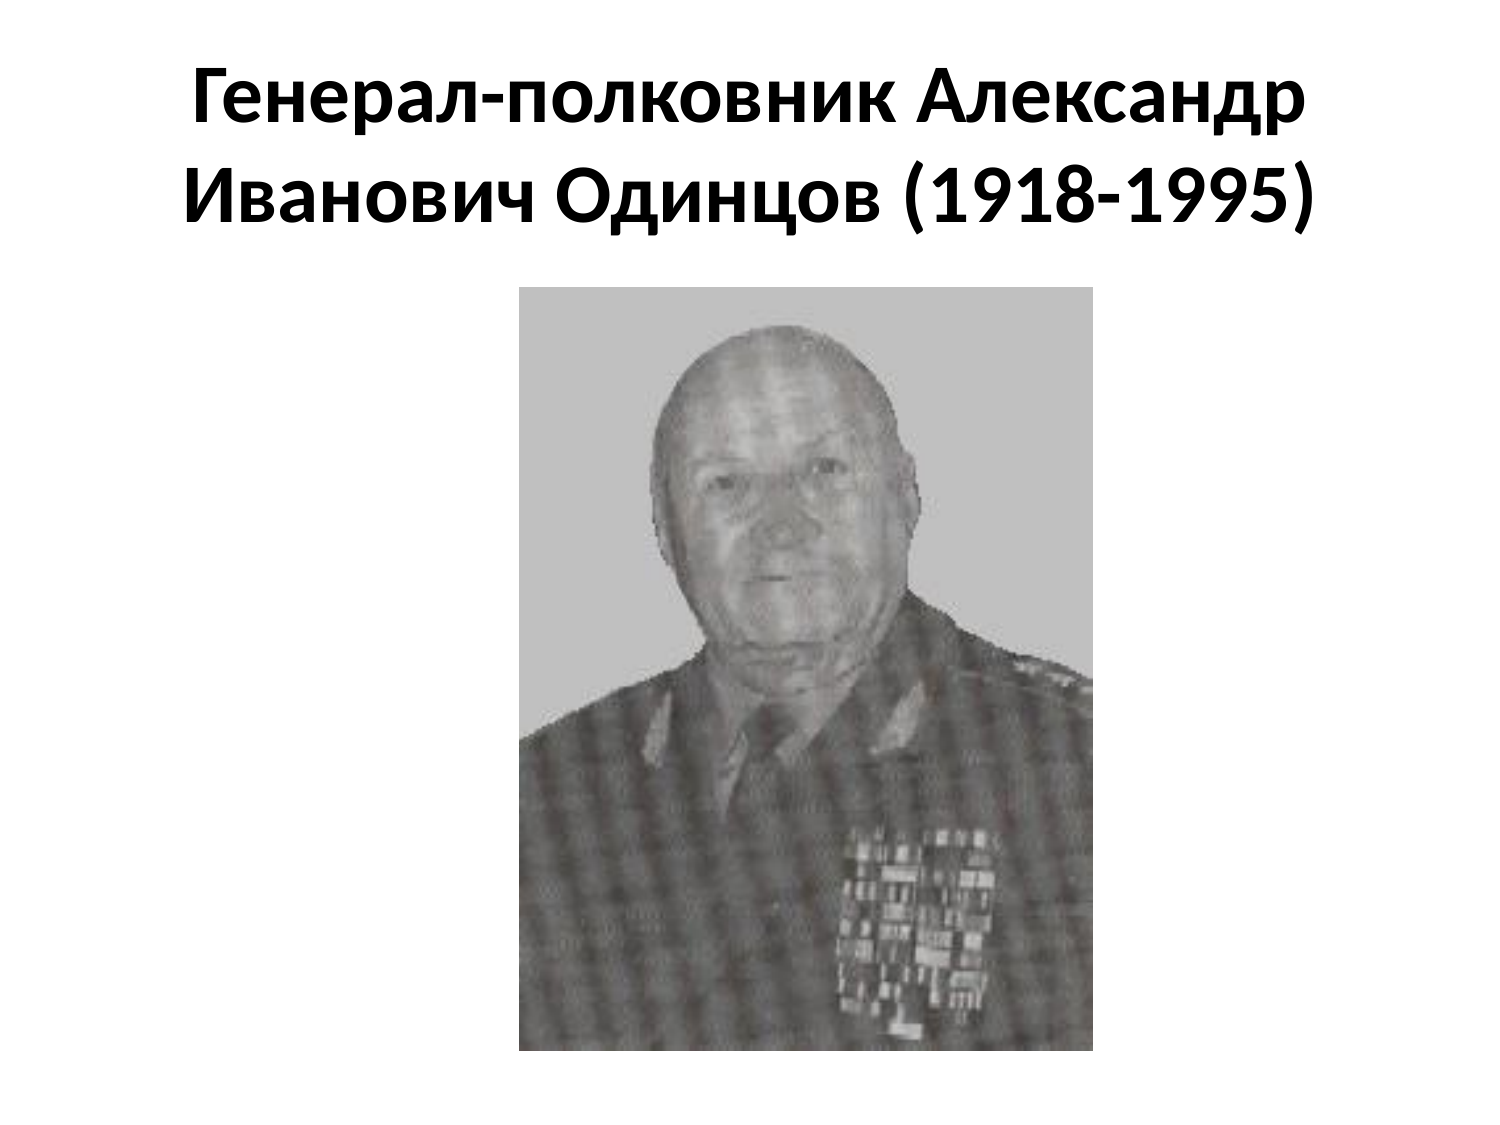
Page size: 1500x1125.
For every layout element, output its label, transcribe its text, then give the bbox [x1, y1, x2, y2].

title Генерал-полковник Александр Иванович Одинцов (1918-1995) [75, 45, 1425, 233]
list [519, 287, 1093, 1051]
